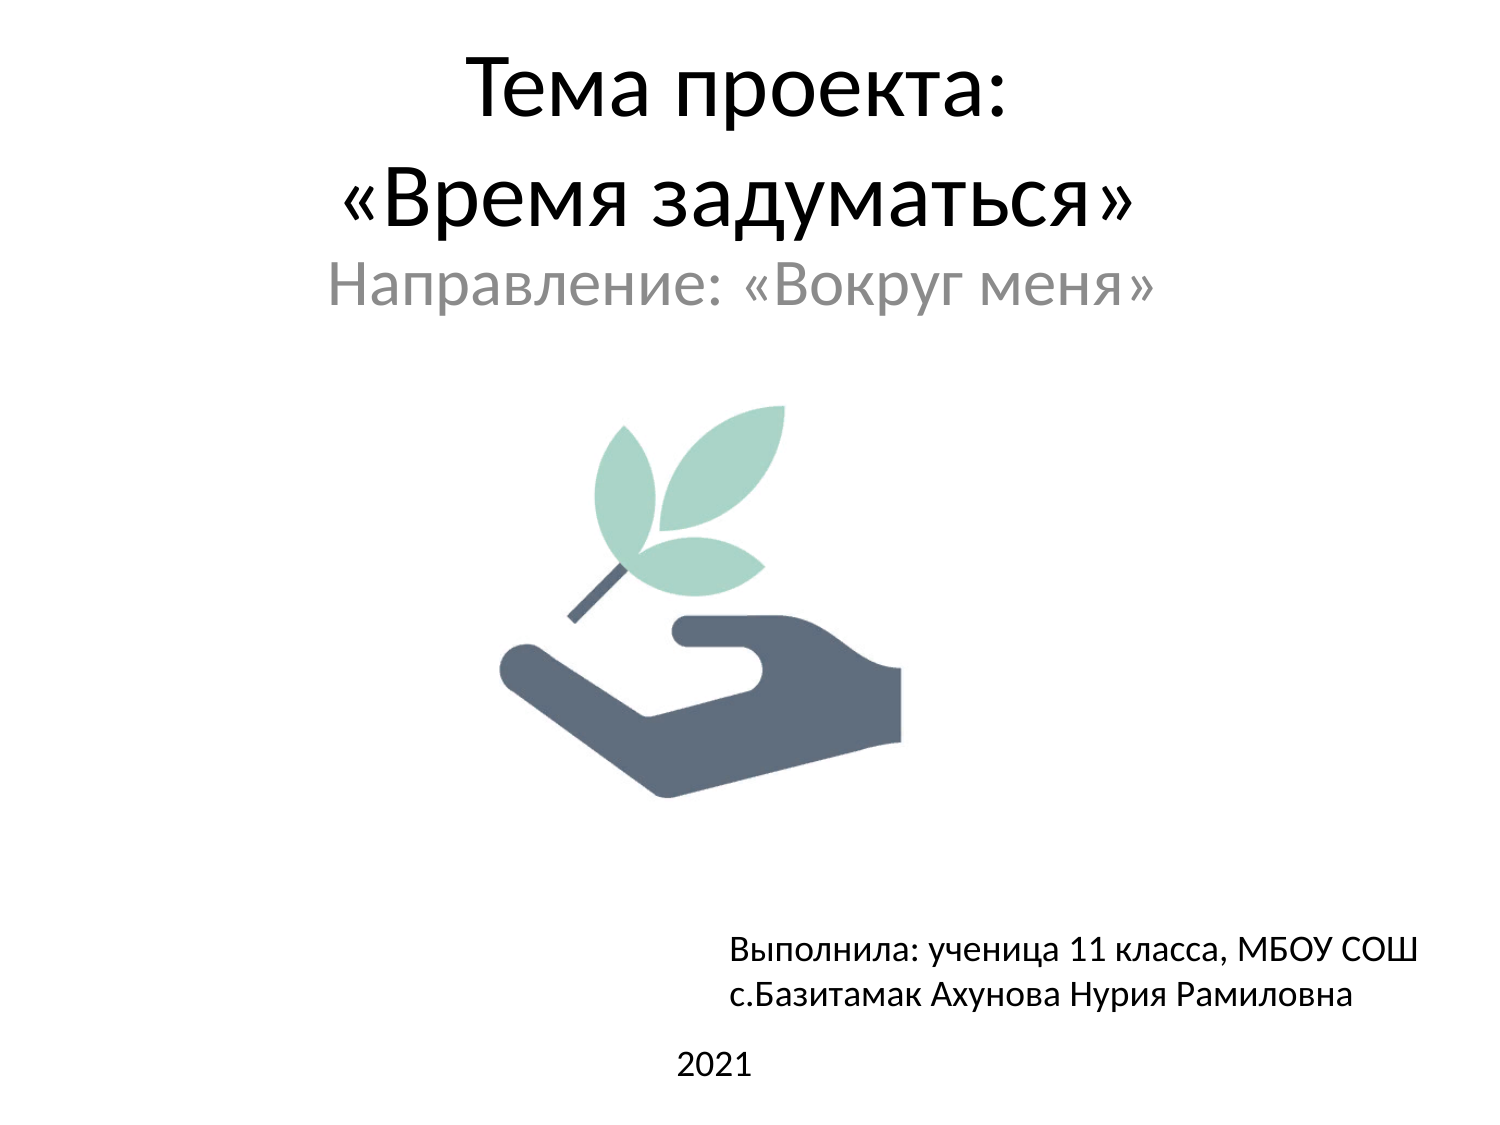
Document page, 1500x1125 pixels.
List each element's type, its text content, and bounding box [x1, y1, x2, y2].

subtitle Направление: «Вокруг меня» [218, 231, 1269, 520]
text_box Выполнила: ученица 11 класса, МБОУ СОШ с.Базитамак Ахунова Нурия Рамиловна [714, 916, 1465, 1022]
text_box 2021 [661, 1031, 768, 1091]
title Тема проекта: «Время задуматься» [100, 14, 1376, 256]
picture [359, 261, 1042, 943]
